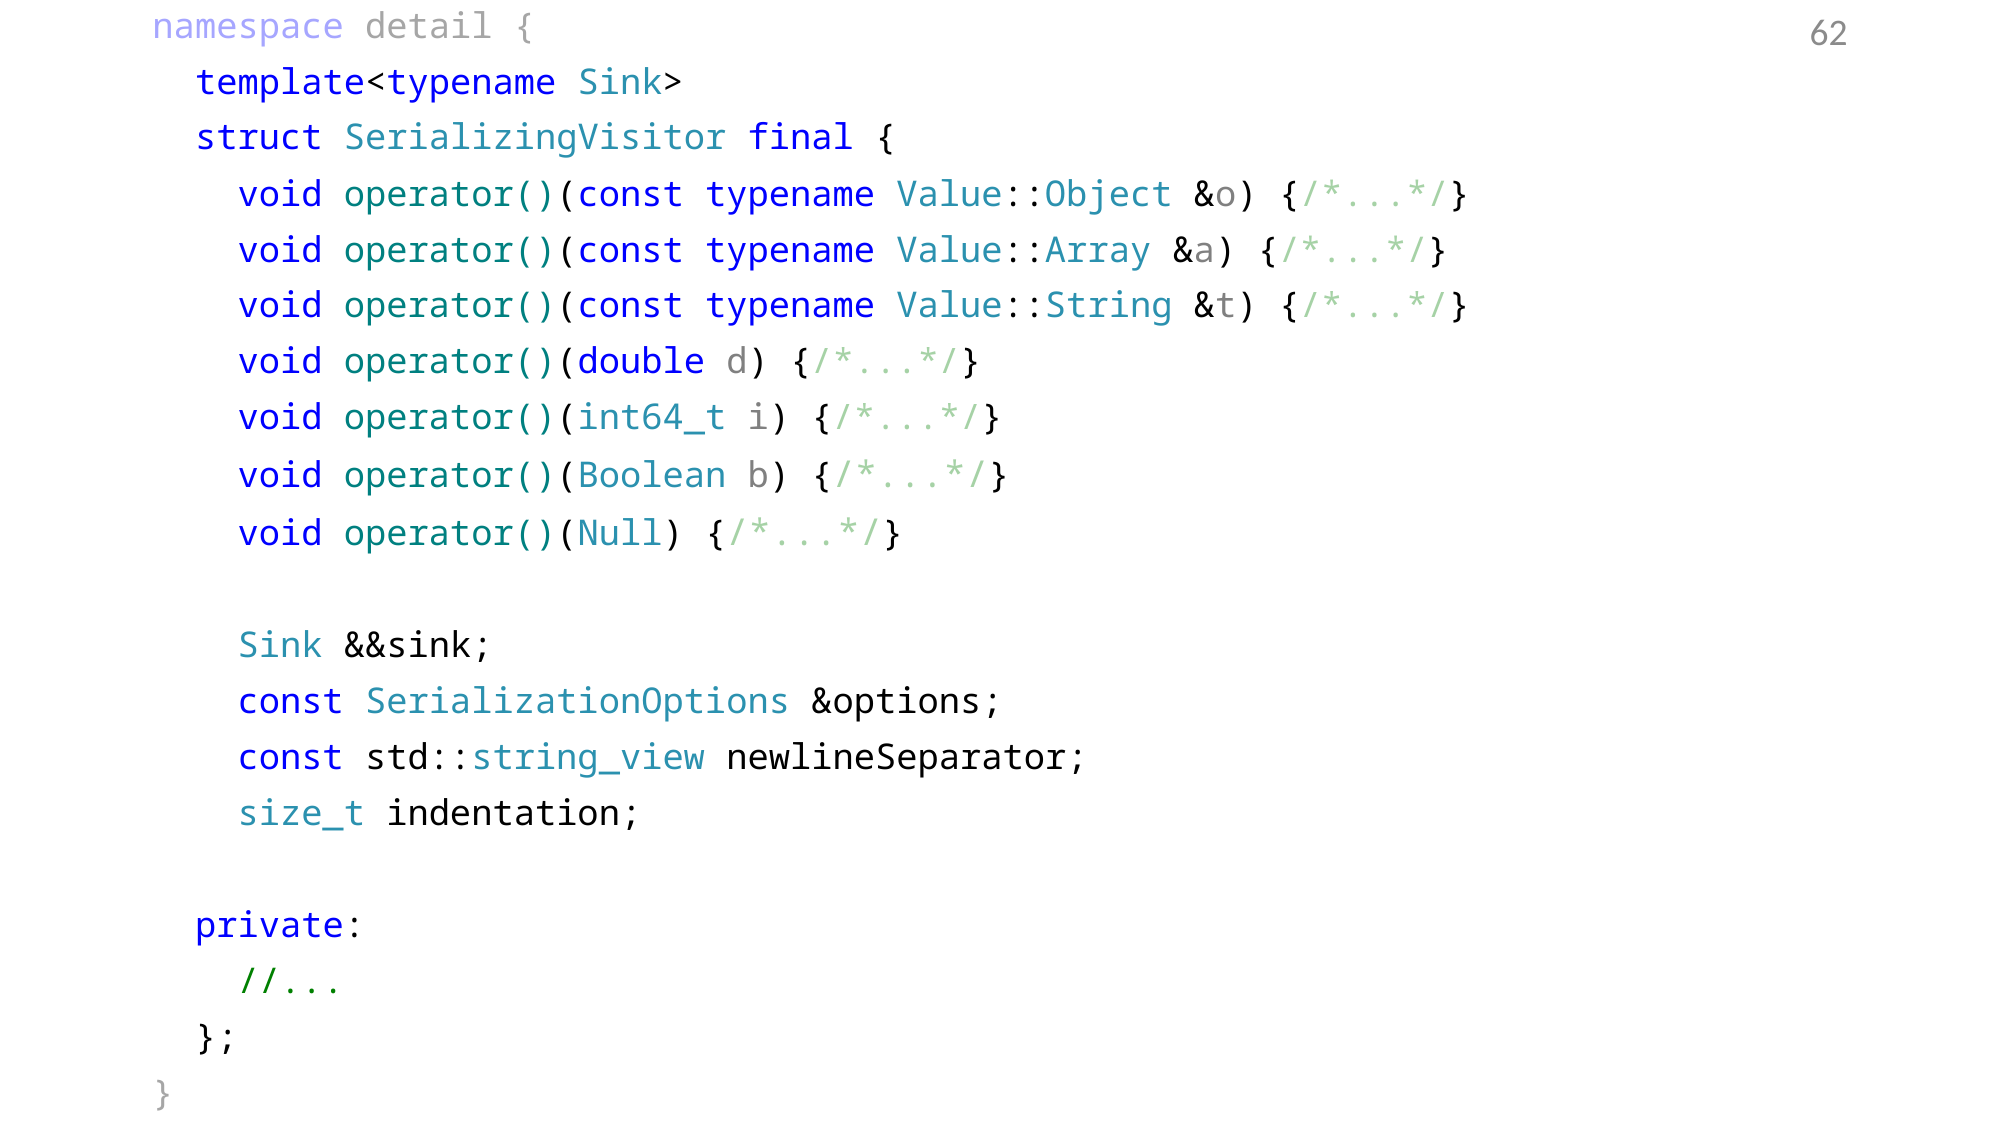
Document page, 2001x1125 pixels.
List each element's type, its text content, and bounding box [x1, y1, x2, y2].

slide_number 62 [1412, 0, 1863, 60]
list namespace detail { template<typename Sink> struct SerializingVisitor final { void operator()(const typename Value::Object &o) {/*...*/} void operator()(const typename Value::Array &a) {/*...*/} void operator()(const typename Value::String &t) {/*...*/} void operator()(double d) {/*...*/} void operator()(int64_t i) {/*...*/} void operator()(Boolean b) {/*...*/} void operator()(Null) {/*...*/} Sink &&sink; const SerializationOptions &options; const std::string_view newlineSeparator; size_t indentation; private: //... }; } [137, 0, 1863, 1125]
